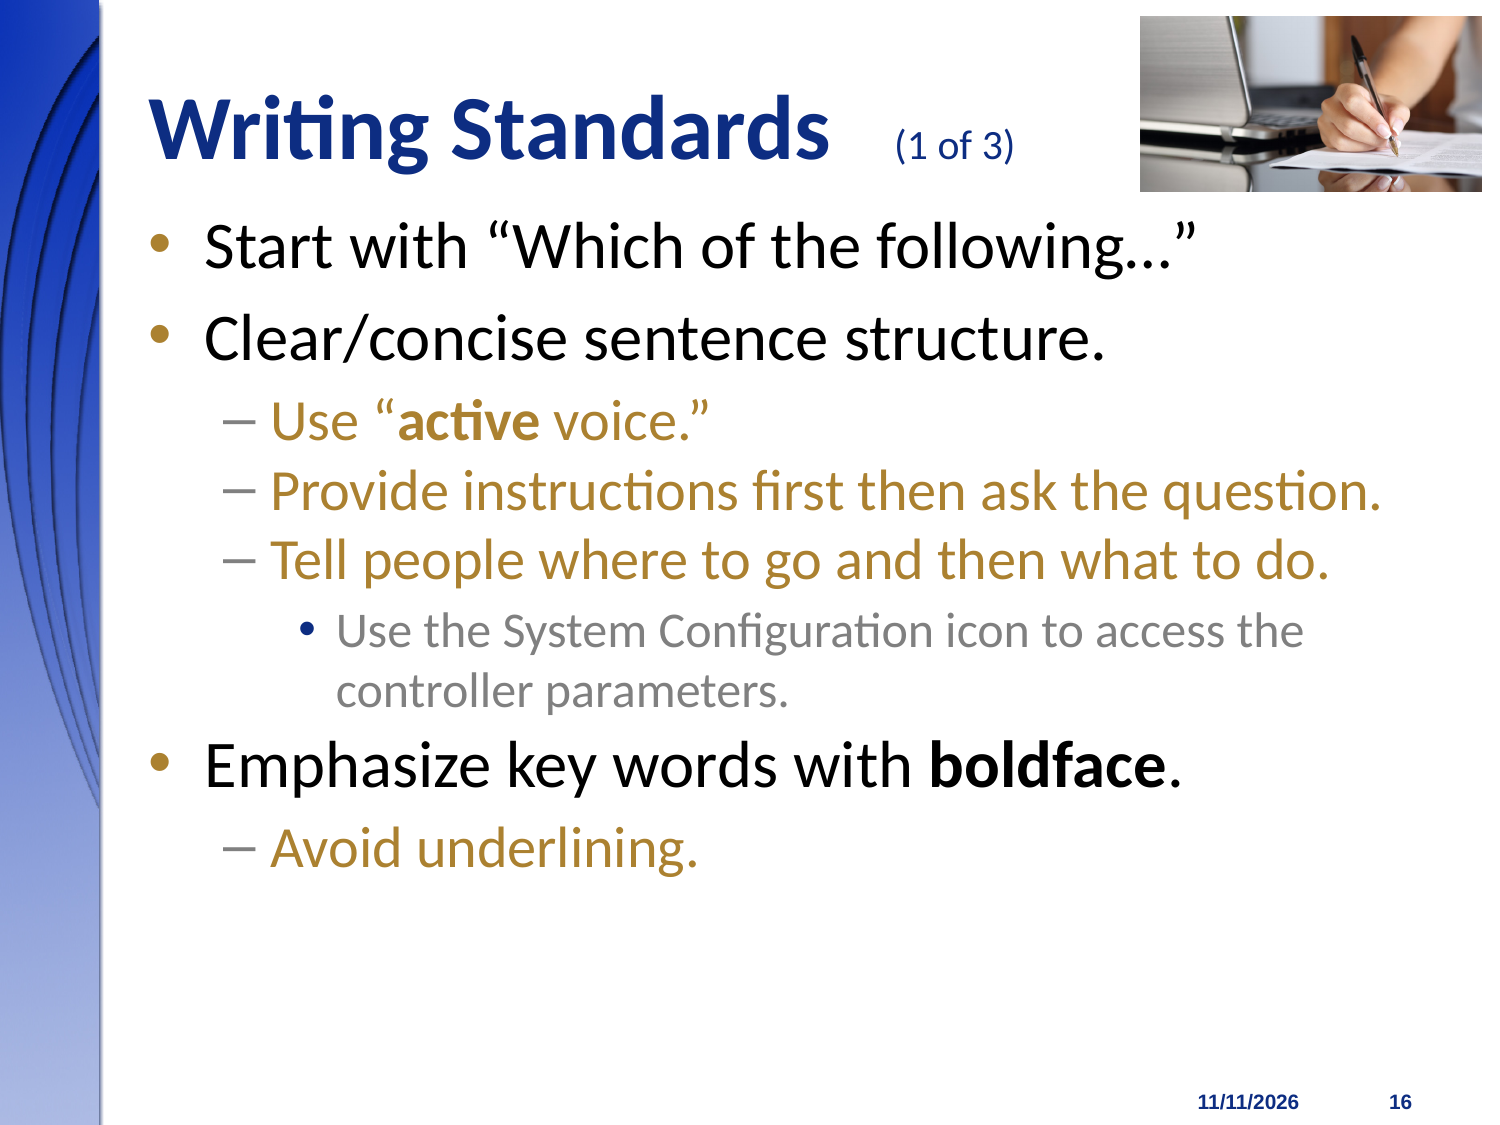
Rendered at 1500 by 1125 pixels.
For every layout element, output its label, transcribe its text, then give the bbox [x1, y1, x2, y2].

slide_number 16 [1333, 1075, 1427, 1121]
list Start with “Which of the following…” Clear/concise sentence structure. Use “active voice.” Provide instructions first then ask the question. Tell people where to go and then what to do. Use the System Configuration icon to access the controller parameters. Emphasize key words with boldface. Avoid underlining. [133, 199, 1456, 1075]
title Writing Standards (1 of 3) [133, 45, 1138, 199]
picture [0, 0, 800, 1125]
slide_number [1171, 1075, 1314, 1121]
picture [1140, 15, 1482, 193]
